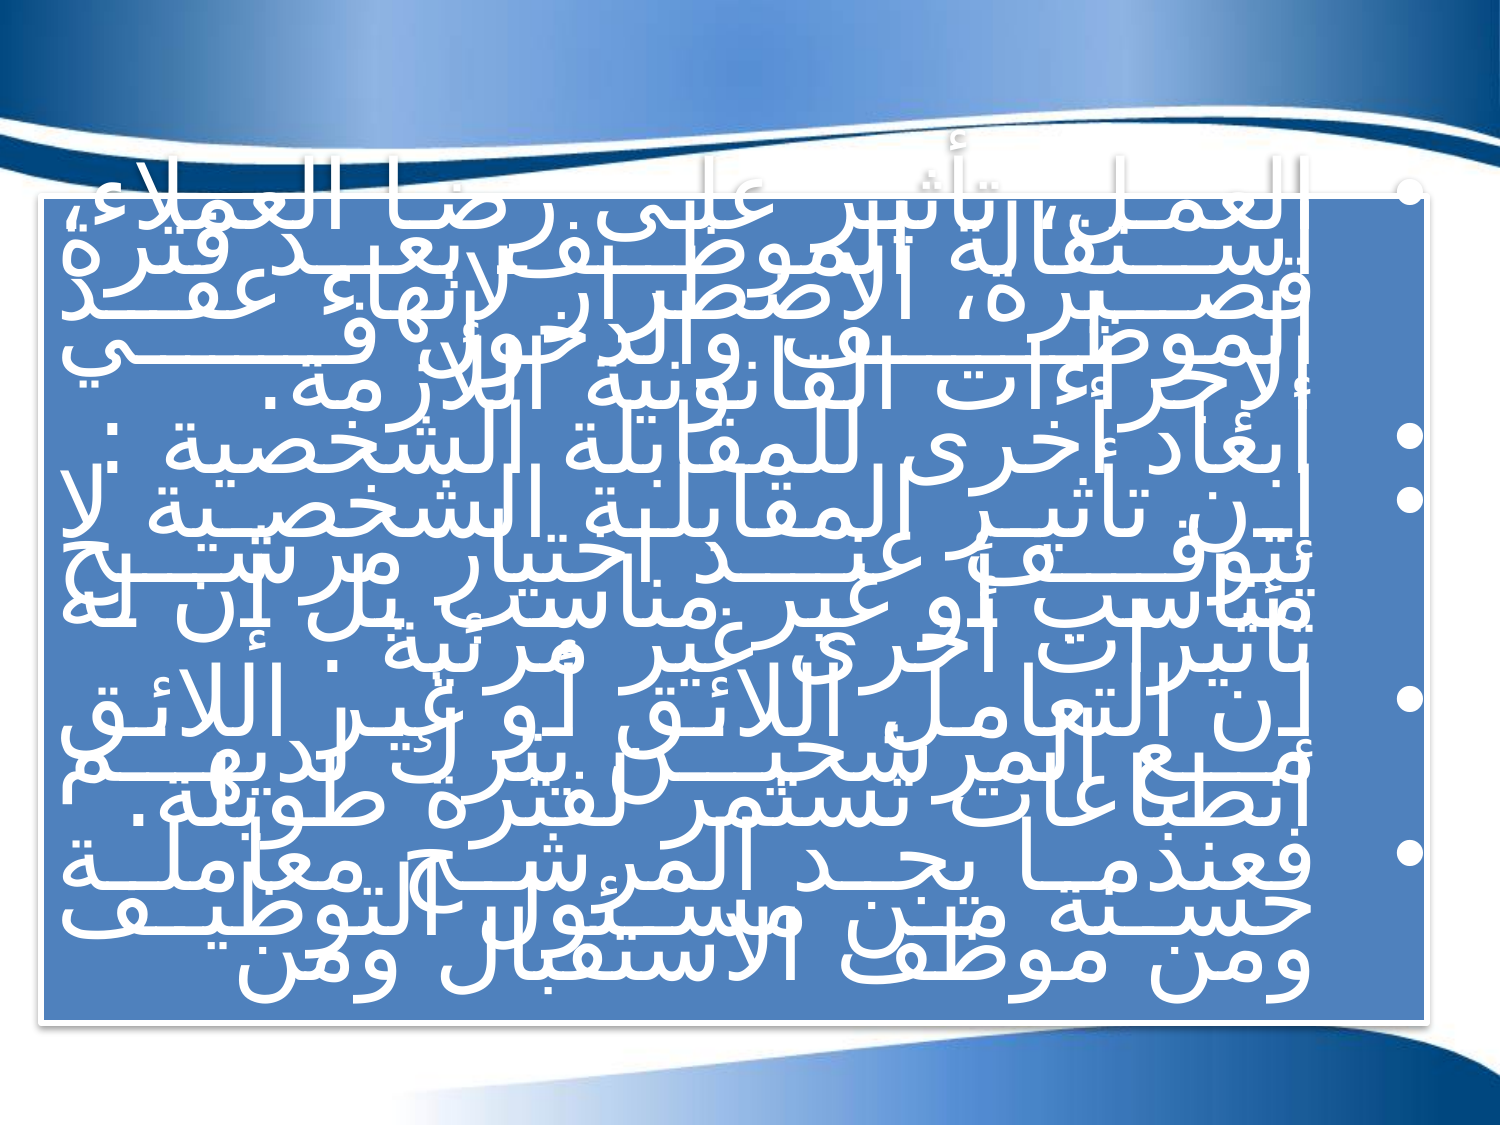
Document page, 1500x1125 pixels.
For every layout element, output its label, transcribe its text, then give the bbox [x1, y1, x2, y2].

list العمل، تأثير على رضا العملاء، استقالة الموظف بعد فترة قصيرة، الاضطرار لإنهاء عقد الموظف والدخول في الإجراءات القانونية اللازمة. أبعاد أخرى للمقابلة الشخصية : إن تأثير المقابلة الشخصية لا يتوقف عند اختيار مرشح مناسب أو غير مناسب بل إن له تأثيرات أخرى غير مرئية . إن التعامل اللائق أو غير اللائق مع المرشحين يترك لديهم انطباعات تستمر لفترة طويلة. فعندما يجد المرشح معاملة حسنة من مسئول التوظيف ومن موظف الاستقبال ومن [38, 193, 1430, 1026]
picture [0, 0, 1500, 1125]
